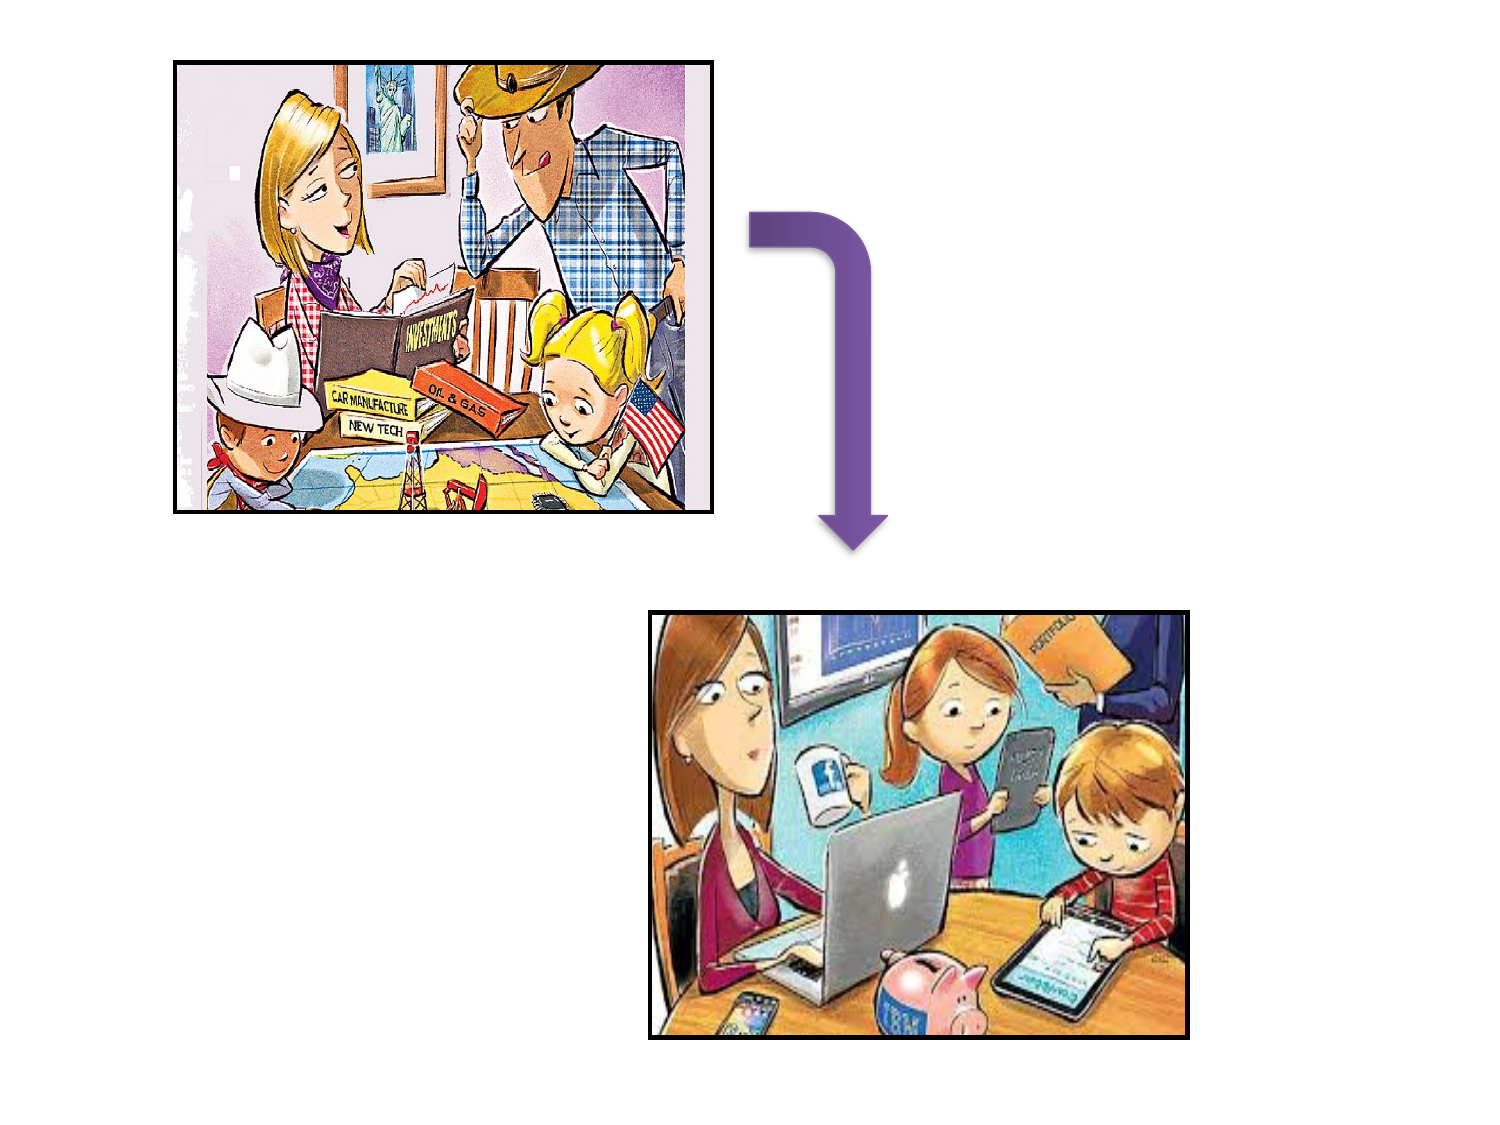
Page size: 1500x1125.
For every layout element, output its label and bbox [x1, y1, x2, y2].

text_box [174, 62, 713, 513]
text_box [749, 211, 889, 551]
text_box [649, 612, 1188, 1038]
